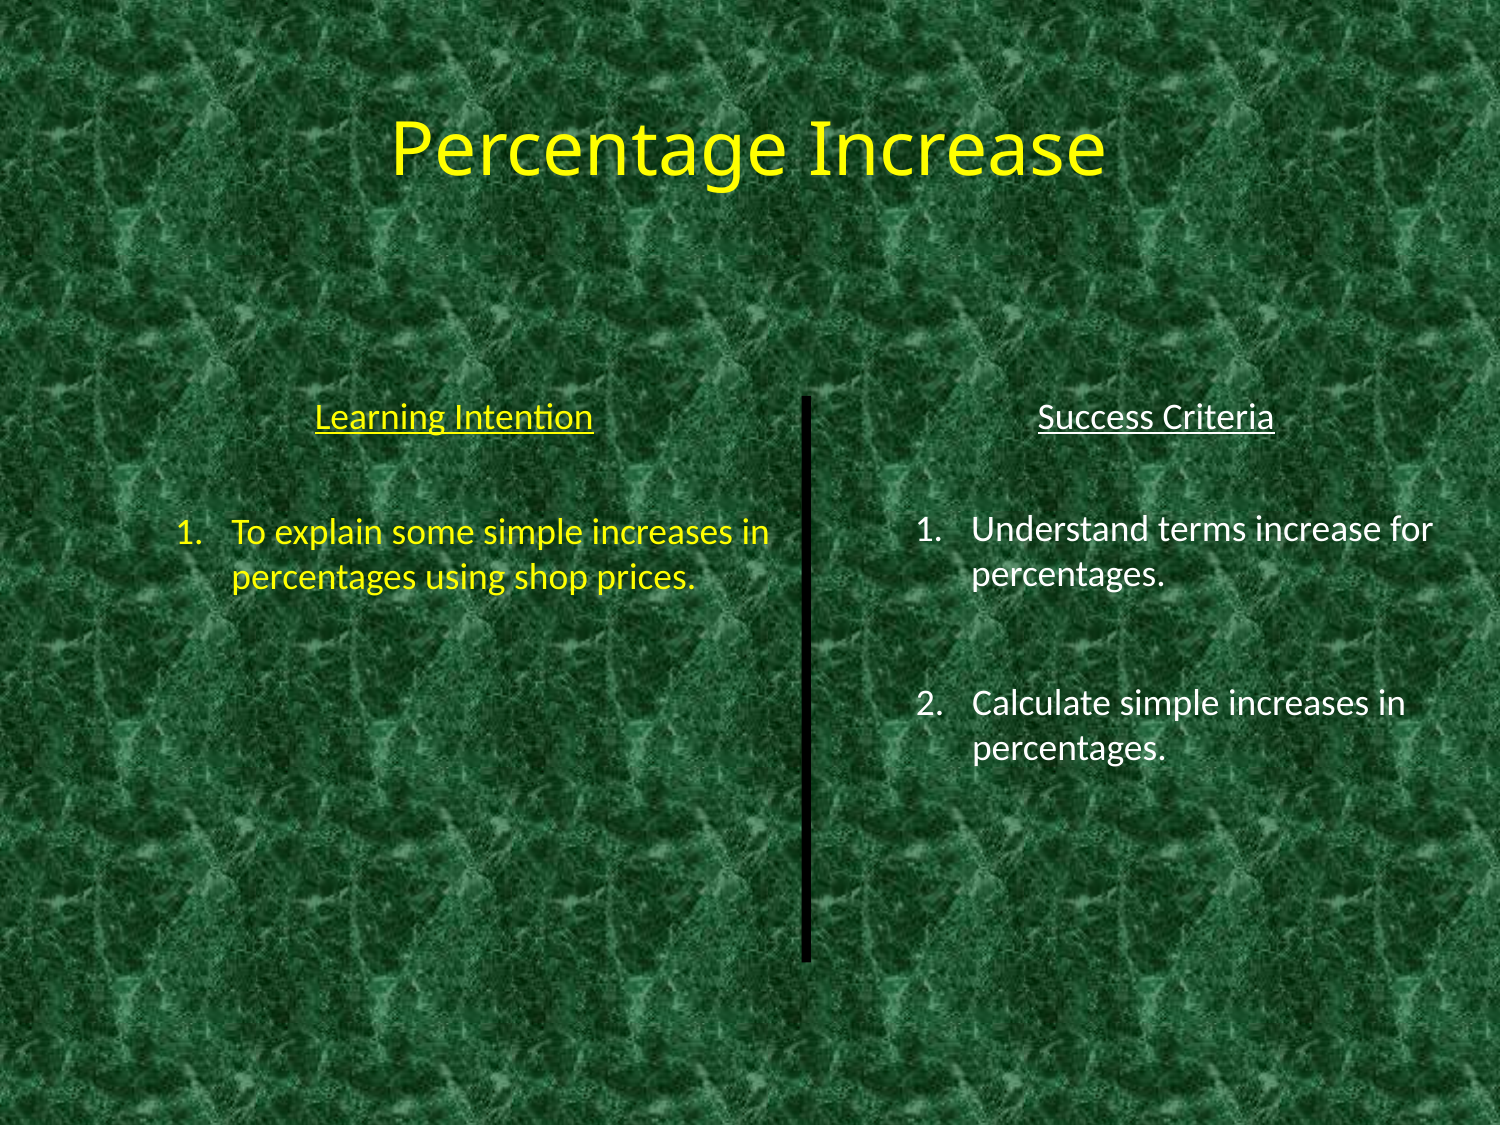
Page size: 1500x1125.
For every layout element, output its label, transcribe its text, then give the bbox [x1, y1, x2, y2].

picture [0, 0, 1500, 1125]
text_box Learning Intention [300, 384, 609, 445]
title Percentage Increase [317, 91, 1180, 200]
text_box Calculate simple increases in percentages. [901, 670, 1500, 775]
text_box Understand terms increase for percentages. [824, 496, 1500, 602]
text_box Success Criteria [1022, 384, 1290, 445]
text_box 1. To explain some simple increases in percentages using shop prices. [160, 499, 798, 605]
